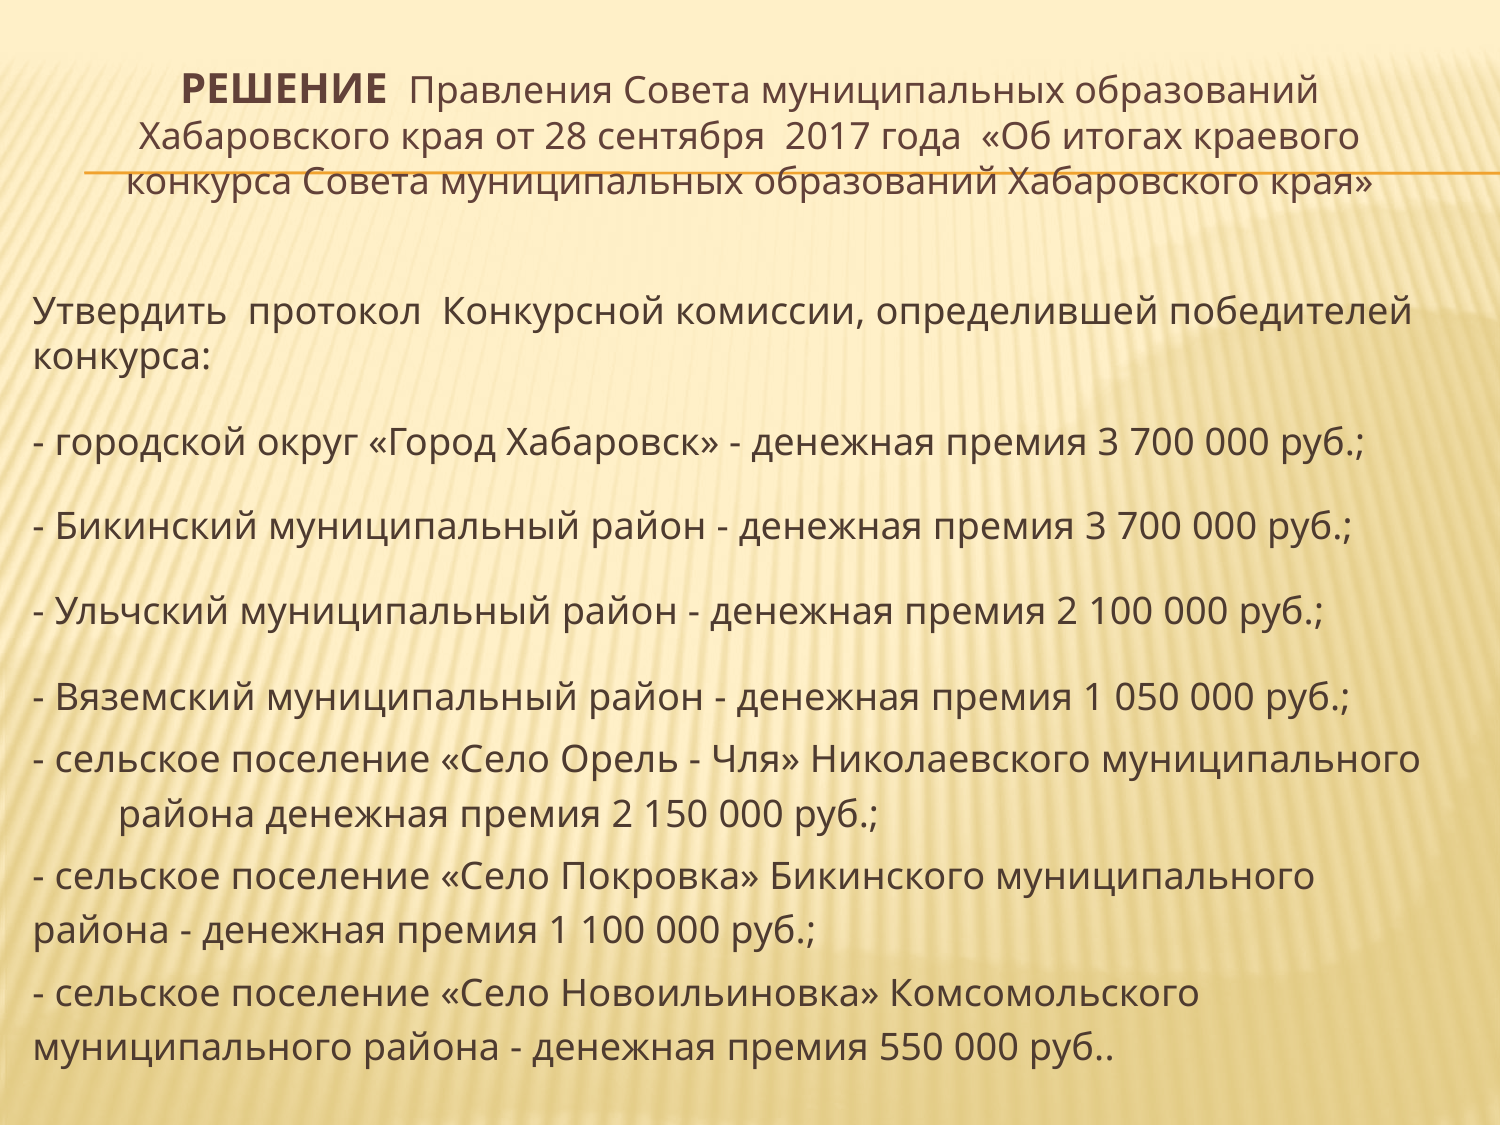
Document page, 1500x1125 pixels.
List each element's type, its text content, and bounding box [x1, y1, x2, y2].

list Утвердить протокол Конкурсной комиссии, определившей победителей конкурса: - городской округ «Город Хабаровск» - денежная премия 3 700 000 руб.; - Бикинский муниципальный район - денежная премия 3 700 000 руб.; - Ульчский муниципальный район - денежная премия 2 100 000 руб.; - Вяземский муниципальный район - денежная премия 1 050 000 руб.; - сельское поселение «Село Орель - Чля» Николаевского муниципального района денежная премия 2 150 000 руб.; - сельское поселение «Село Покровка» Бикинского муниципального района - денежная премия 1 100 000 руб.; - сельское поселение «Село Новоильиновка» Комсомольского муниципального района - денежная премия 550 000 руб.. [17, 278, 1500, 1083]
text_box РЕШЕНИЕ Правления Совета муниципальных образований Хабаровского края от 28 сентября 2017 года «Об итогах краевого конкурса Совета муниципальных образований Хабаровского края» [41, 54, 1459, 255]
